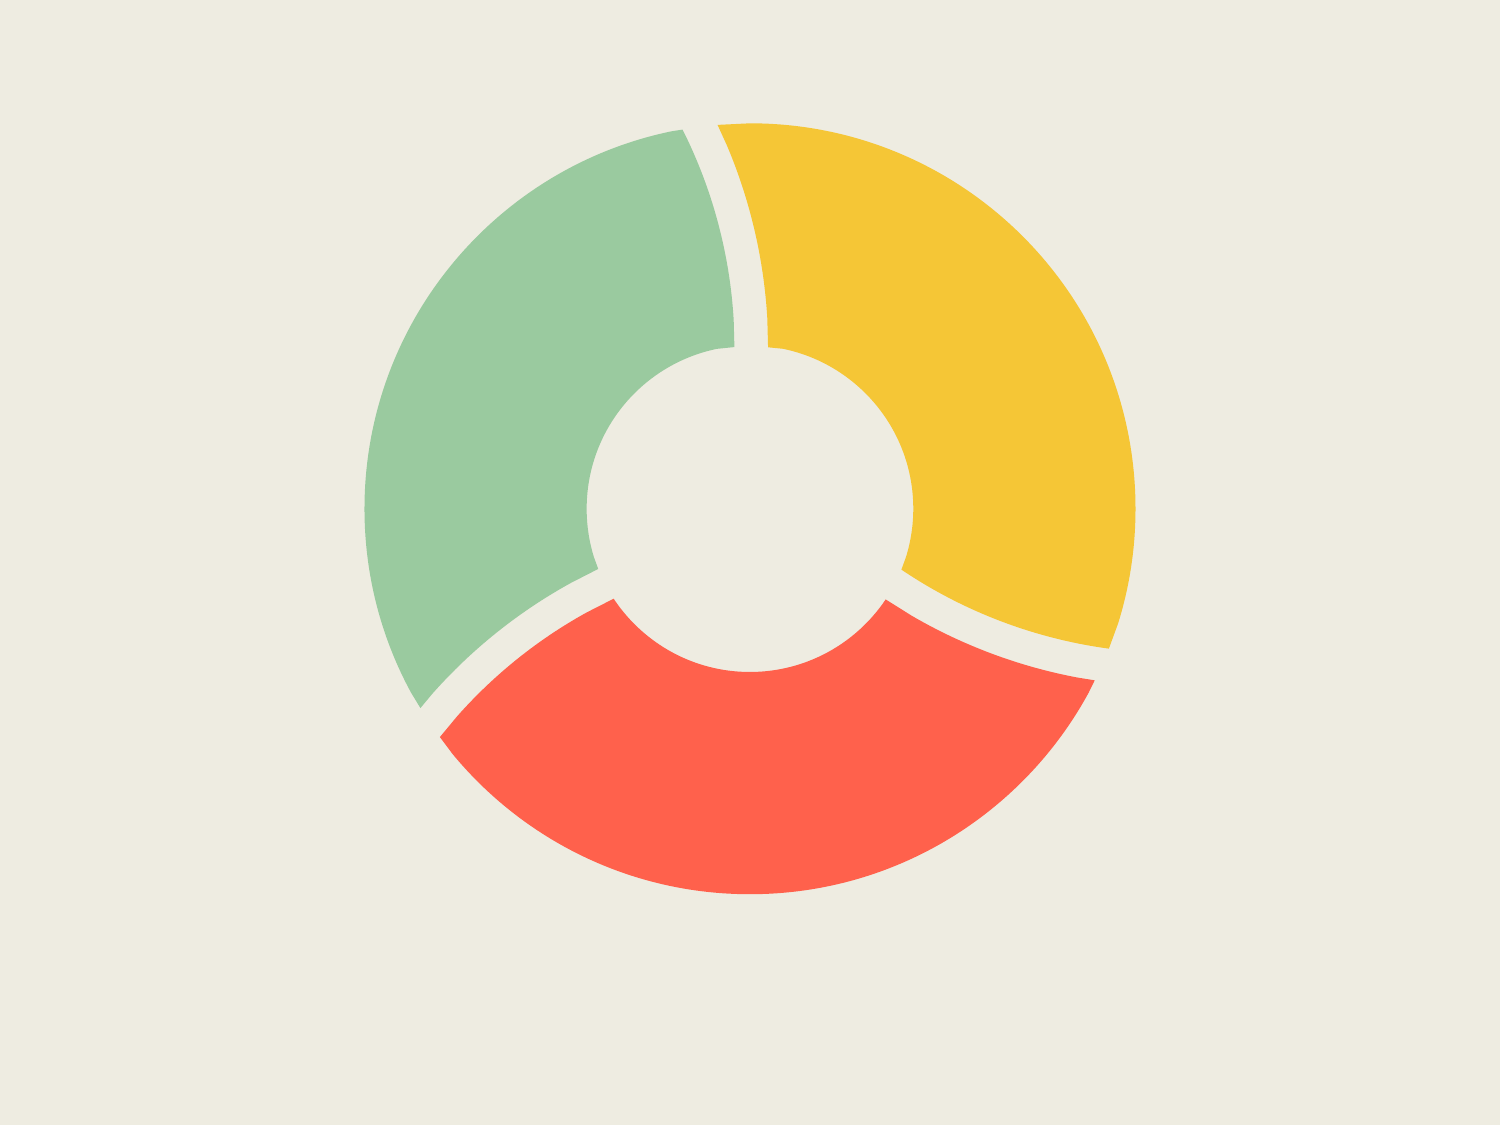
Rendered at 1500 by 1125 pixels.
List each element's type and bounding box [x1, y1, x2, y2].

text_box [364, 123, 1136, 895]
